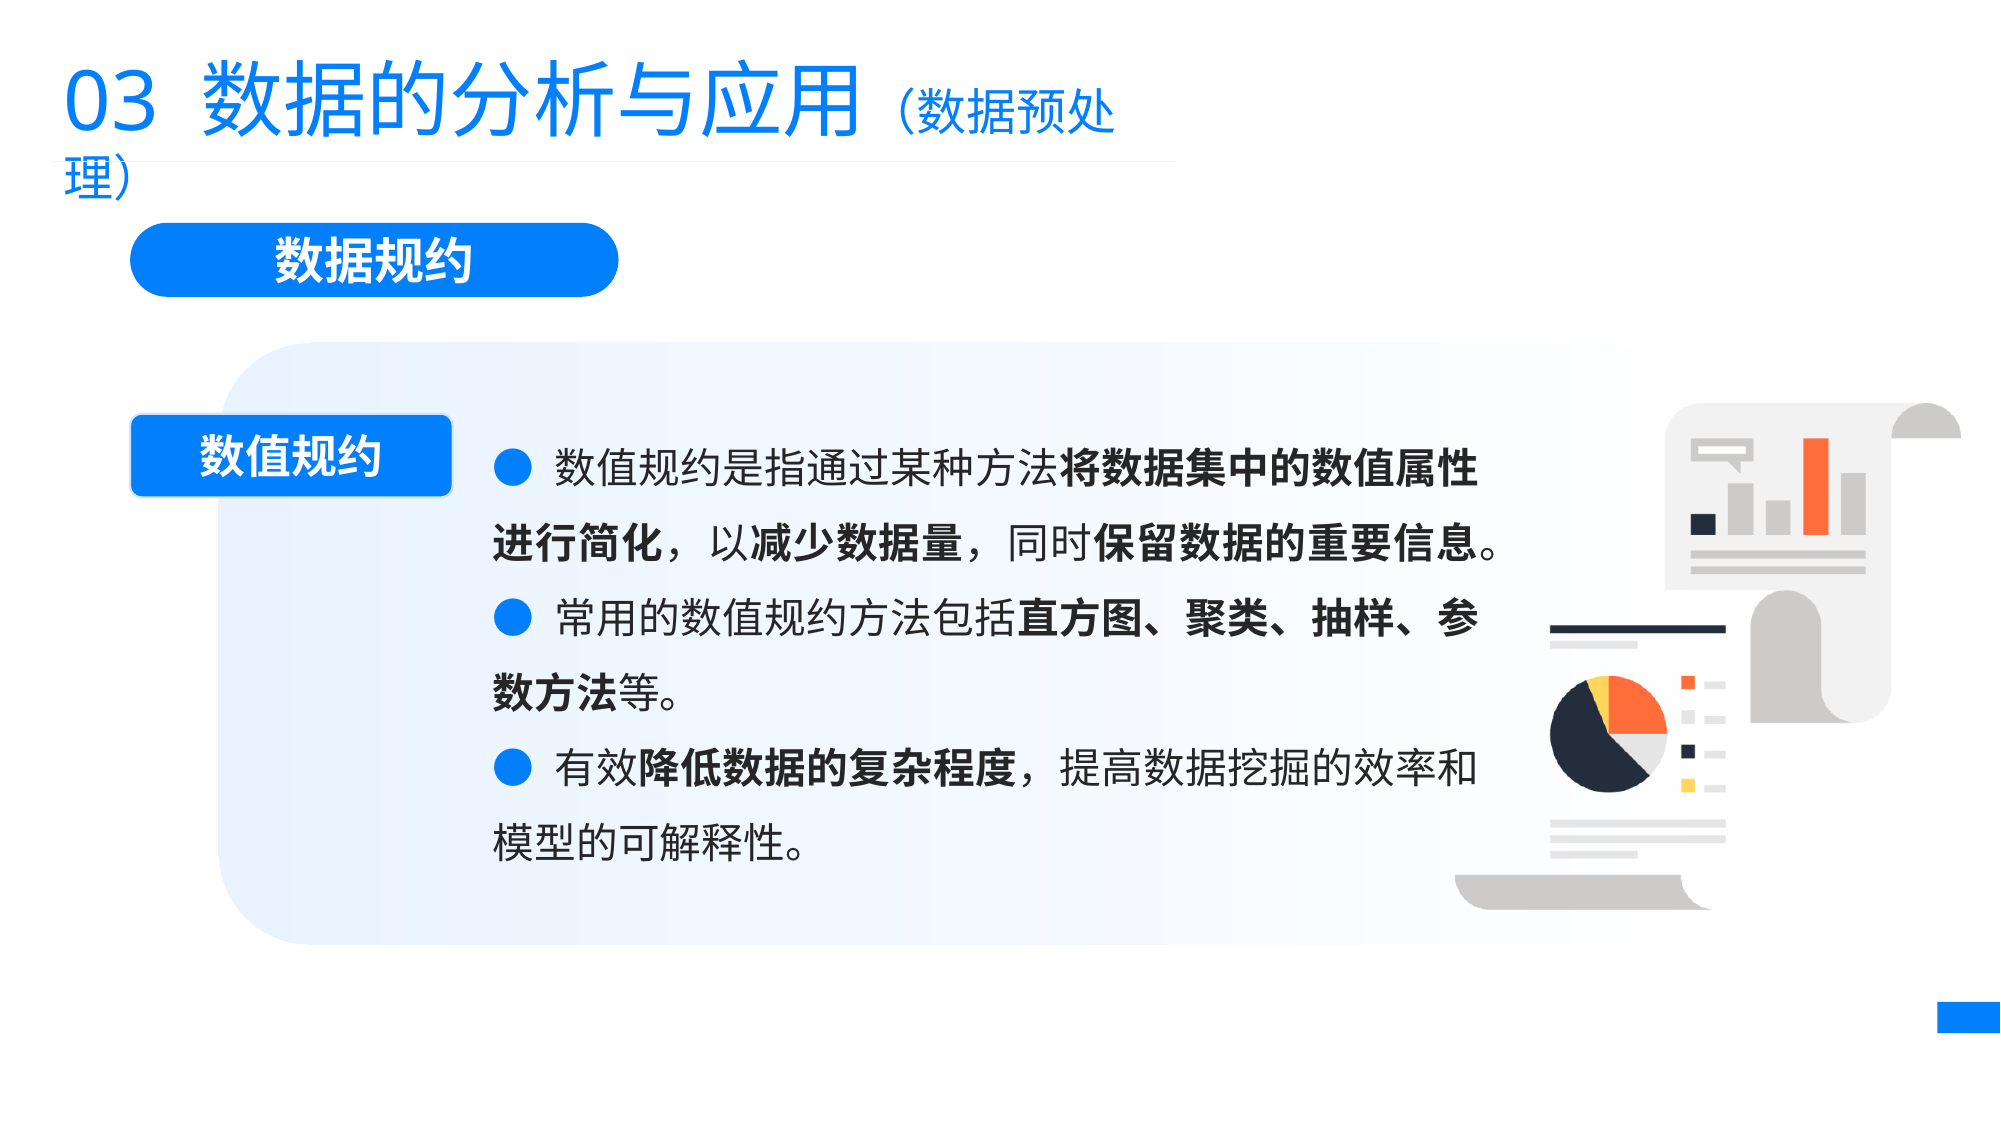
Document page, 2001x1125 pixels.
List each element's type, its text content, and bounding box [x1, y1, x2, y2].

text_box [1936, 1001, 2000, 1034]
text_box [48, 39, 1202, 257]
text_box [130, 342, 1695, 945]
text_box 数据规约 [129, 257, 620, 298]
picture [1410, 371, 2000, 912]
